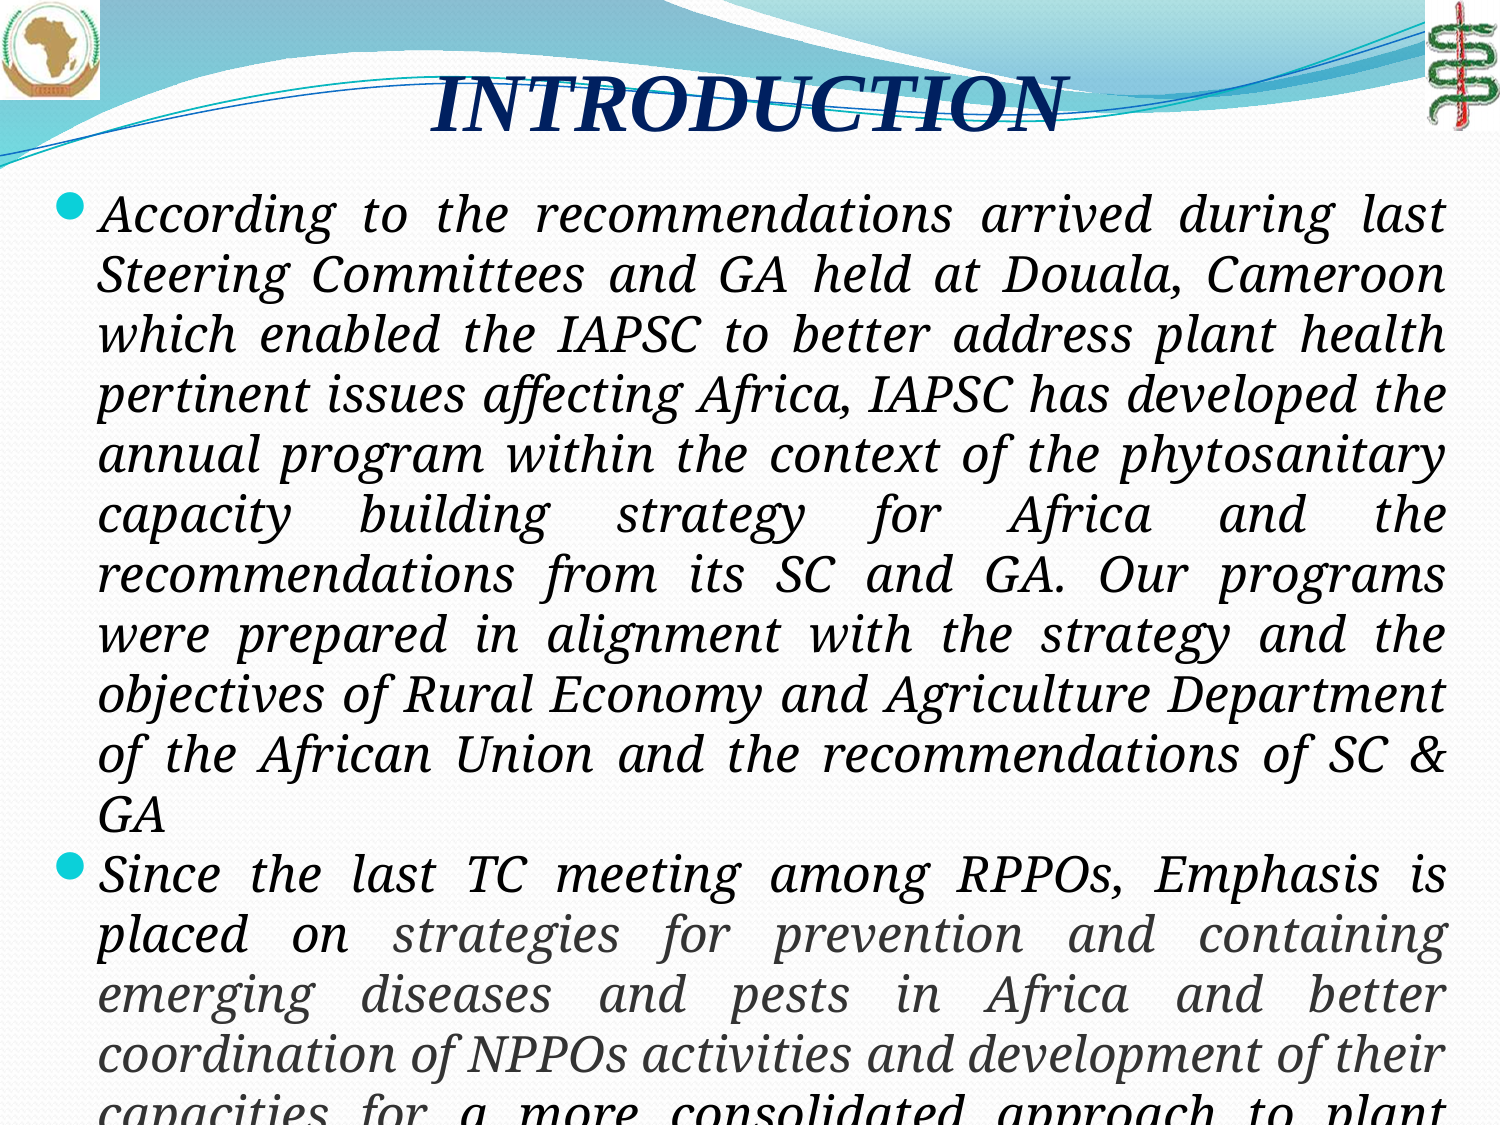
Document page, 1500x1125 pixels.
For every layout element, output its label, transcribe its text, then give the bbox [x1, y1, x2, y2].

picture [0, 0, 101, 101]
picture [1424, 0, 1500, 132]
title INTRODUCTION [387, 12, 1113, 149]
list According to the recommendations arrived during last Steering Committees and GA held at Douala, Cameroon which enabled the IAPSC to better address plant health pertinent issues affecting Africa, IAPSC has developed the annual program within the context of the phytosanitary capacity building strategy for Africa and the recommendations from its SC and GA. Our programs were prepared in alignment with the strategy and the objectives of Rural Economy and Agriculture Department of the African Union and the recommendations of SC & GA Since the last TC meeting among RPPOs, Emphasis is placed on strategies for prevention and containing emerging diseases and pests in Africa and better coordination of NPPOs activities and development of their capacities for a more consolidated approach to plant protection in and for Africa [37, 174, 1463, 1100]
